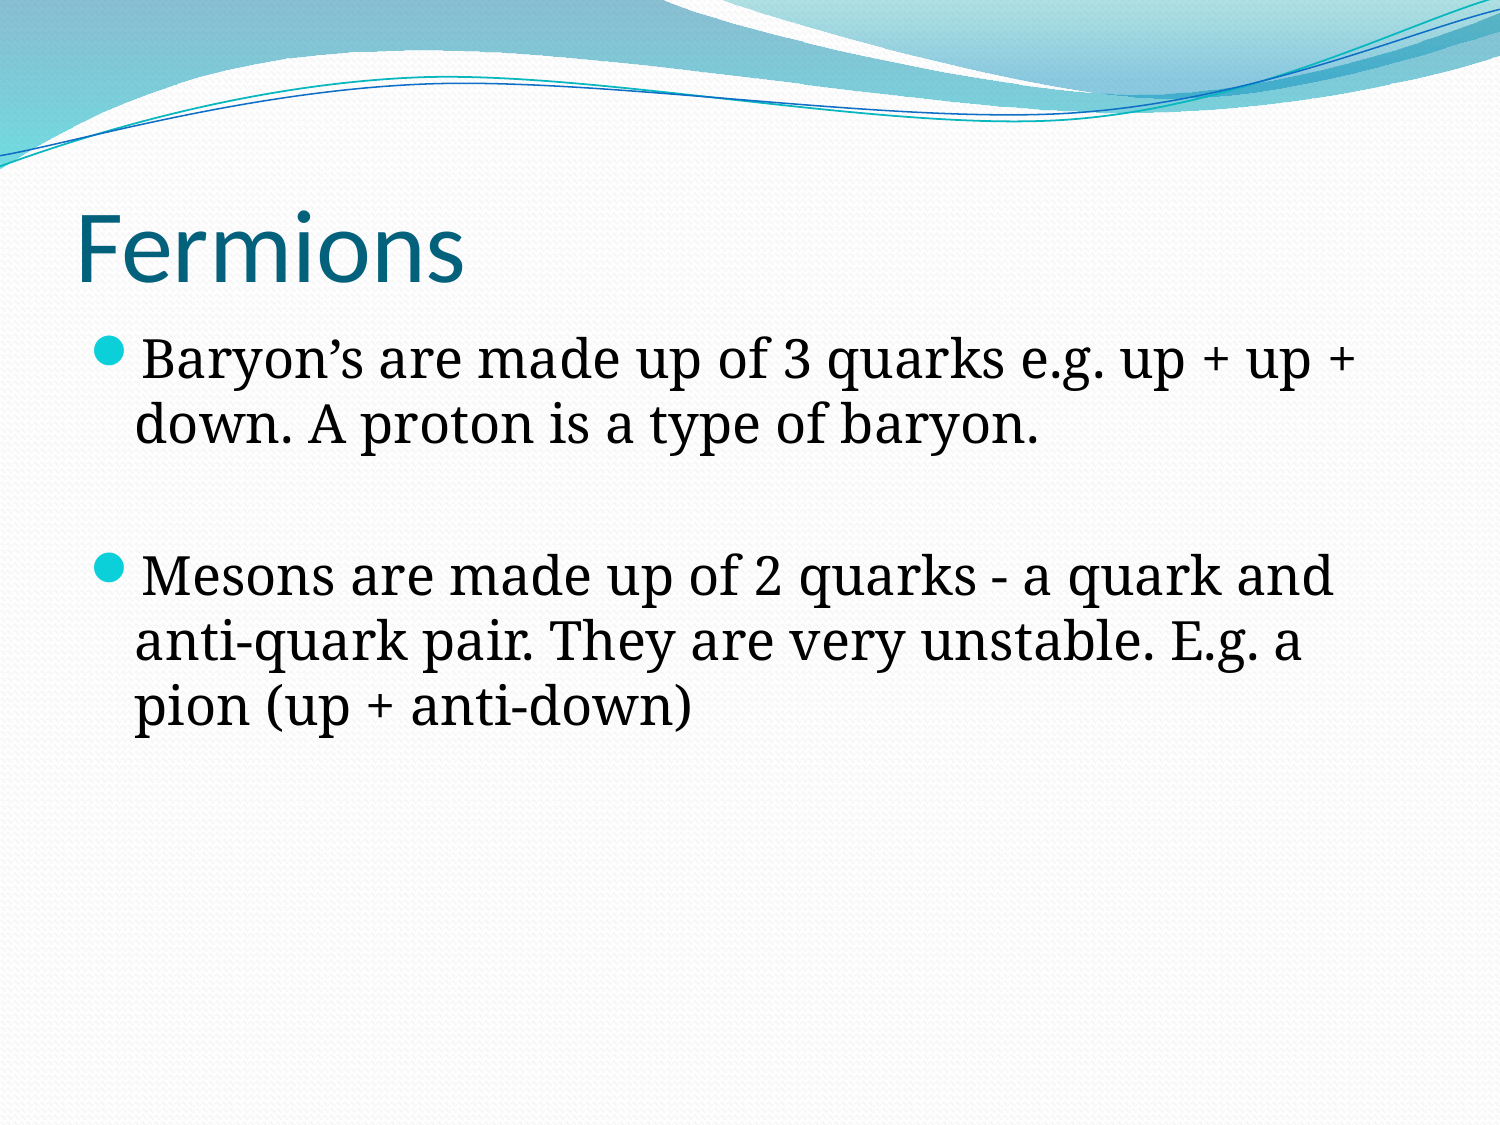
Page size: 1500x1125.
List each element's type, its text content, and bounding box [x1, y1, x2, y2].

title Fermions [75, 115, 1425, 303]
list Baryon’s are made up of 3 quarks e.g. up + up + down. A proton is a type of baryon. Mesons are made up of 2 quarks - a quark and anti-quark pair. They are very unstable. E.g. a pion (up + anti-down) [75, 317, 1425, 1038]
